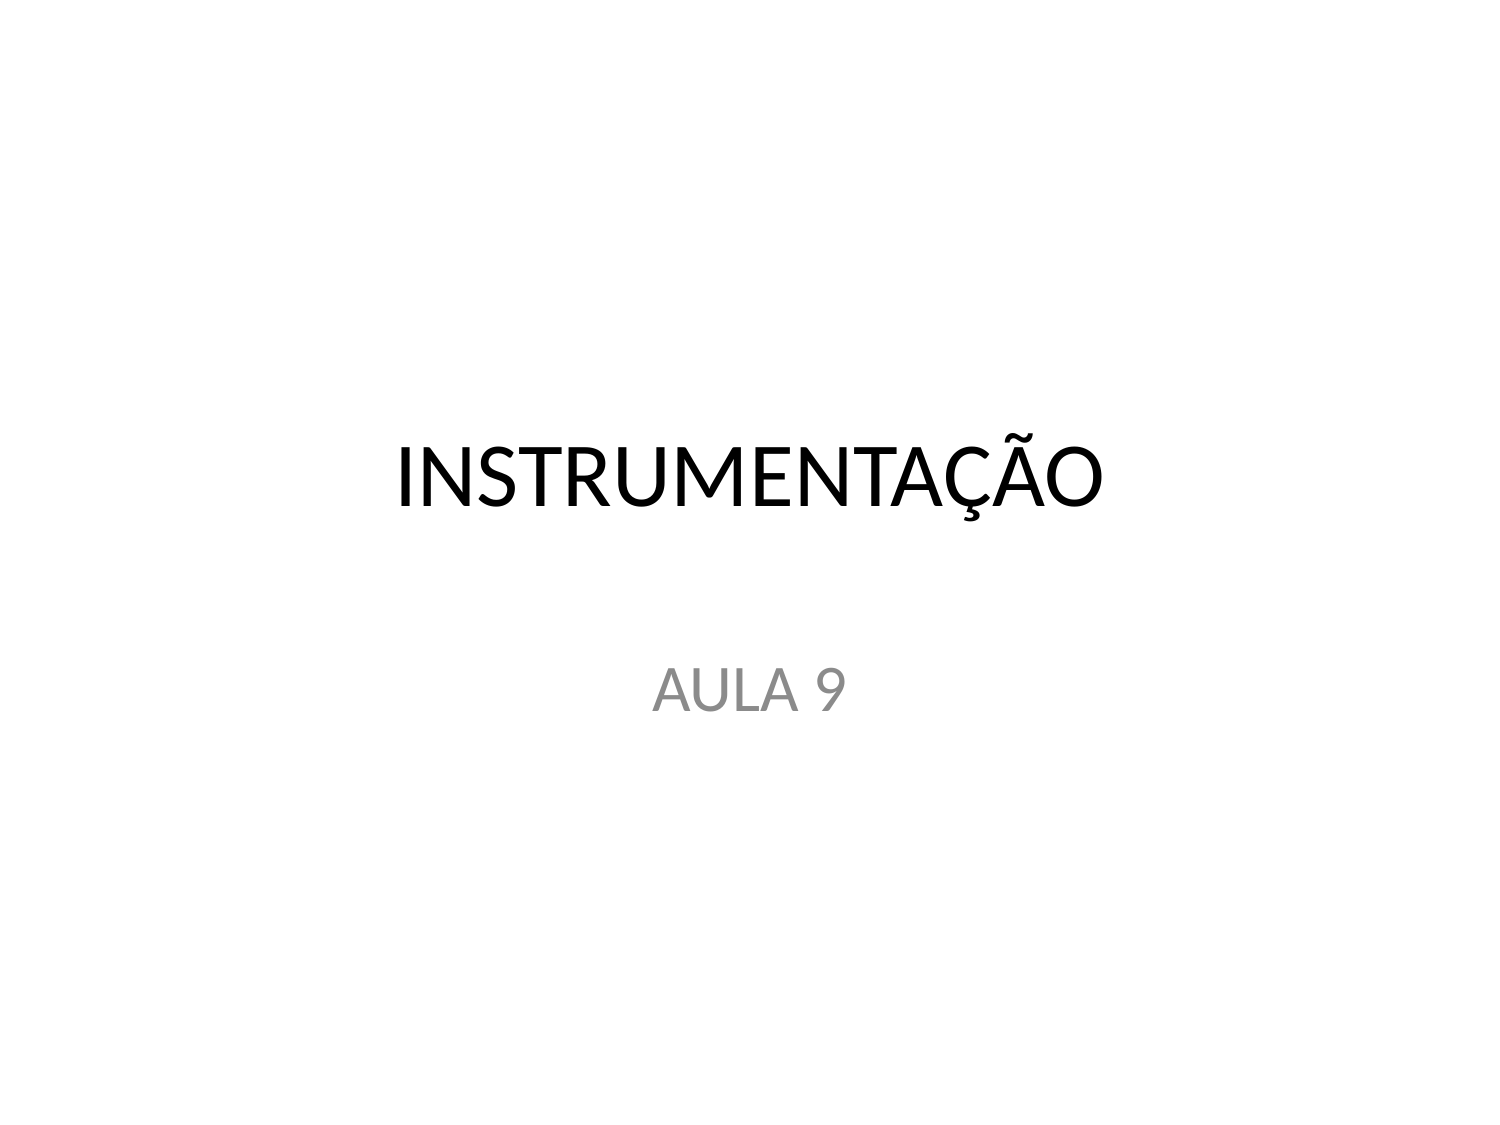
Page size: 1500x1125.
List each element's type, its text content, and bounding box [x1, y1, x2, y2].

title INSTRUMENTAÇÃO [112, 349, 1388, 591]
subtitle AULA 9 [225, 637, 1275, 925]
